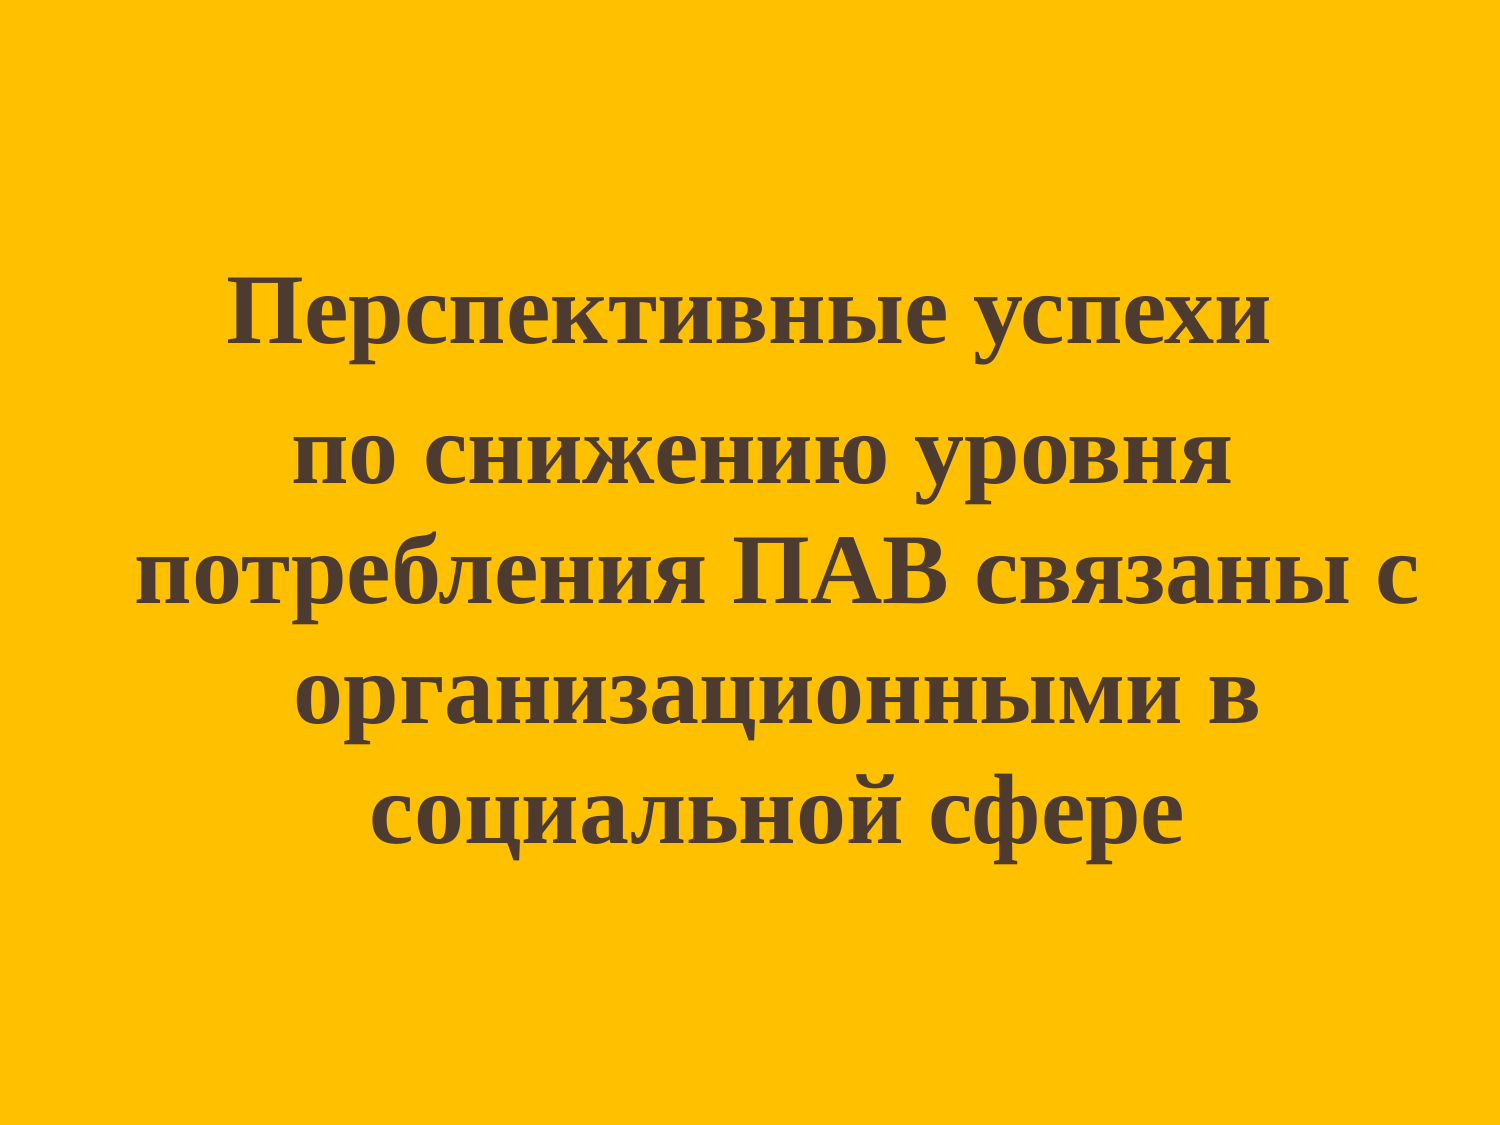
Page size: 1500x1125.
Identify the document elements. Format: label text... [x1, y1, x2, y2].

list Перспективные успехи по снижению уровня потребления ПАВ связаны с организационными в социальной сфере [0, 0, 1500, 1125]
